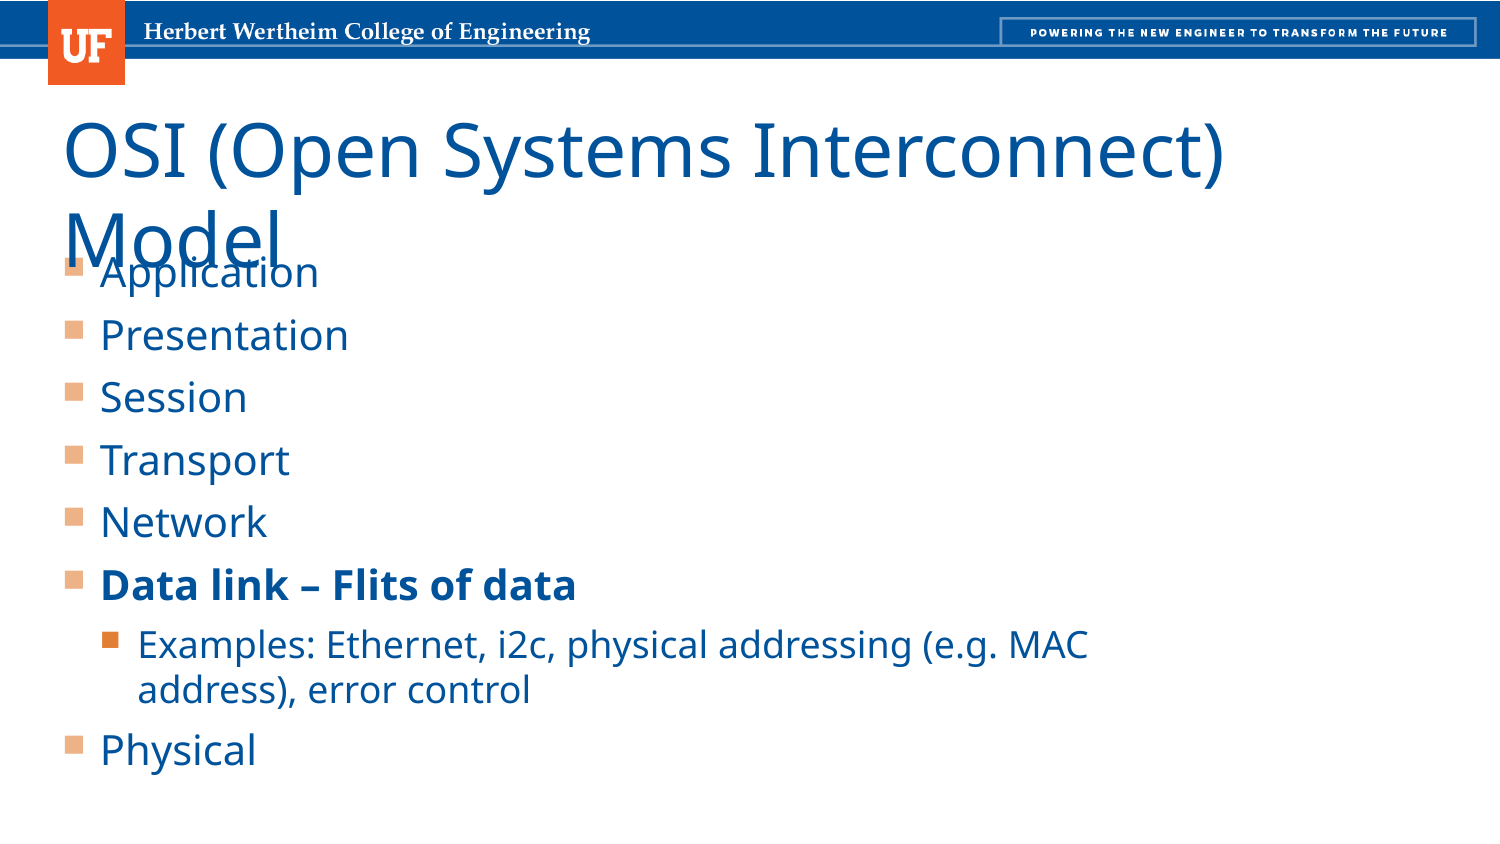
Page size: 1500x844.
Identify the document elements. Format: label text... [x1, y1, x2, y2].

list Application Presentation Session Transport Network Data link – Flits of data Examples: Ethernet, i2c, physical addressing (e.g. MAC address), error control Physical [47, 238, 1128, 749]
title OSI (Open Systems Interconnect) Model [47, 95, 1300, 233]
picture [0, 0, 1500, 85]
